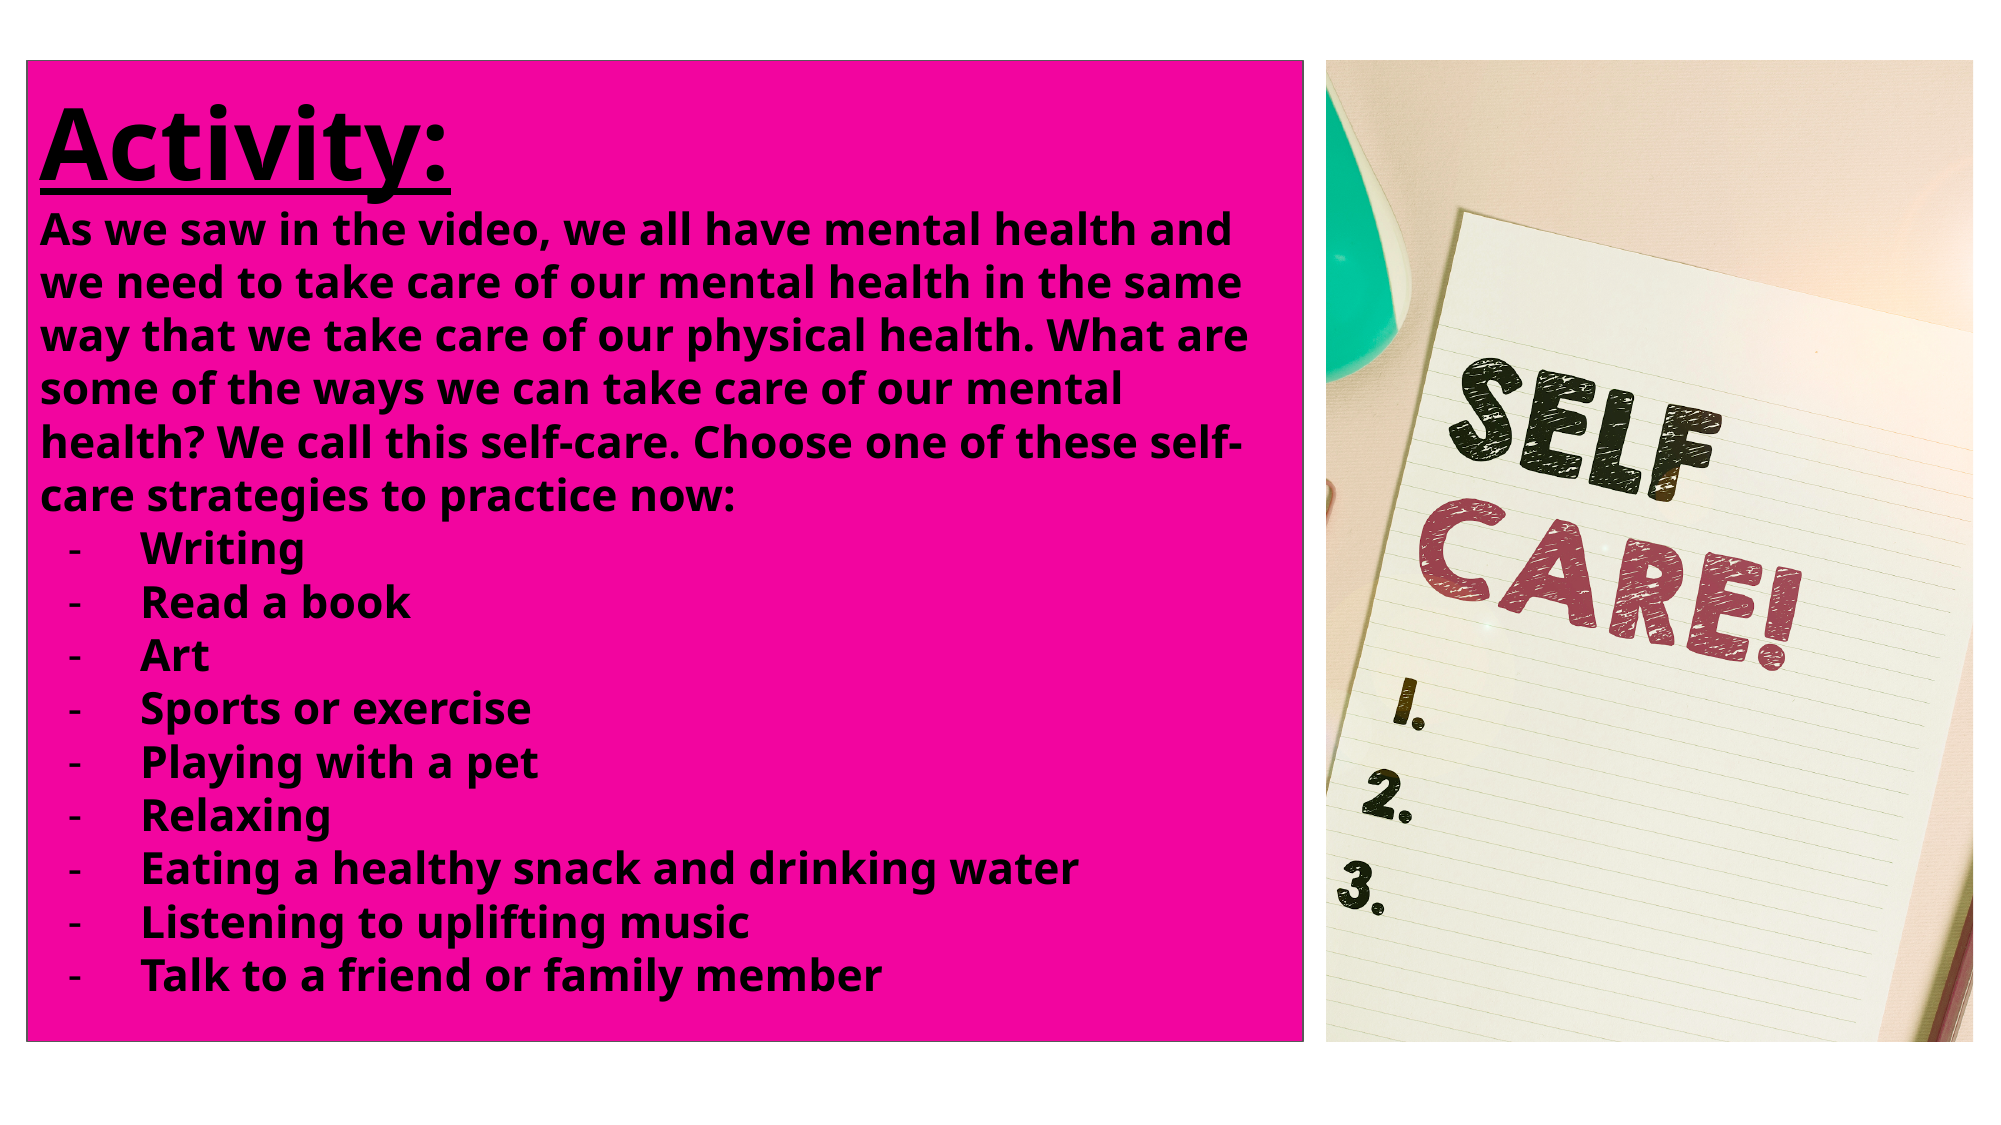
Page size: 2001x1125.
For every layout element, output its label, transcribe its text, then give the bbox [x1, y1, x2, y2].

picture [1325, 60, 1974, 1042]
text_box [26, 717, 1303, 1042]
text_box Activity: As we saw in the video, we all have mental health and we need to take care of our mental health in the same way that we take care of our physical health. What are some of the ways we can take care of our mental health? We call this self-care. Choose one of these self-care strategies to practice now: Writing Read a book Art Sports or exercise Playing with a pet Relaxing Eating a healthy snack and drinking water Listening to uplifting music Talk to a friend or family member [20, 60, 1310, 717]
